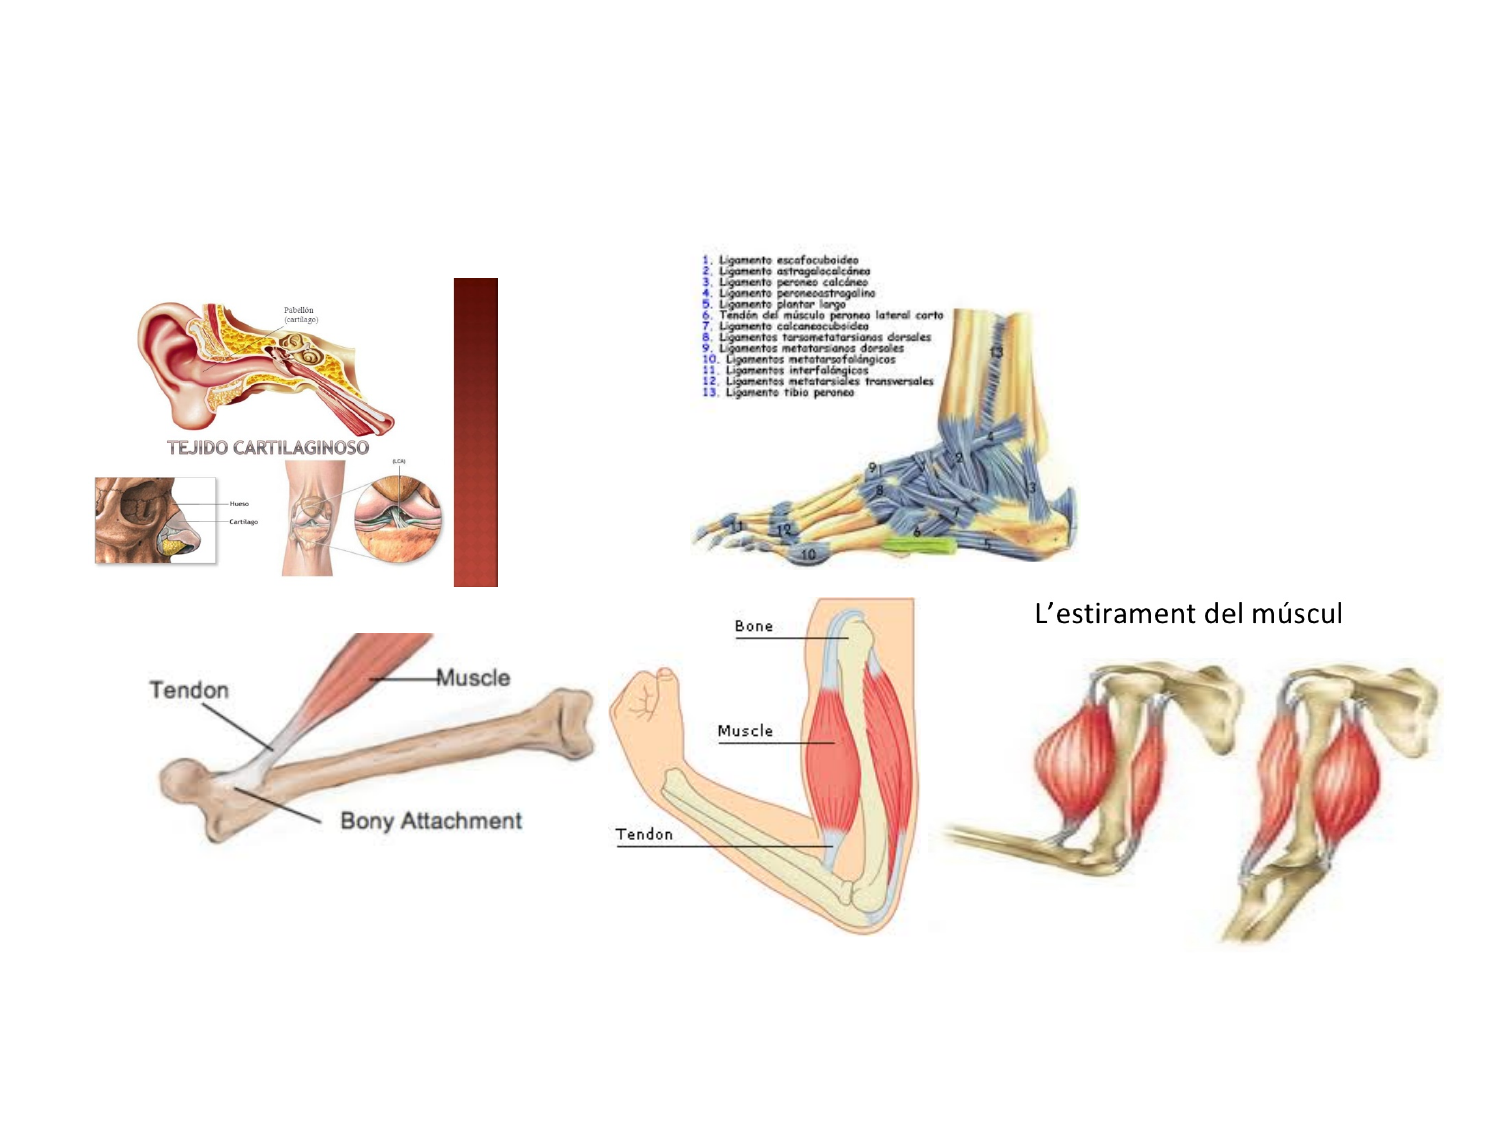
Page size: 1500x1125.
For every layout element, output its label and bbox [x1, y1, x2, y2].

picture [690, 231, 1449, 953]
picture [123, 597, 921, 938]
list [88, 278, 499, 587]
